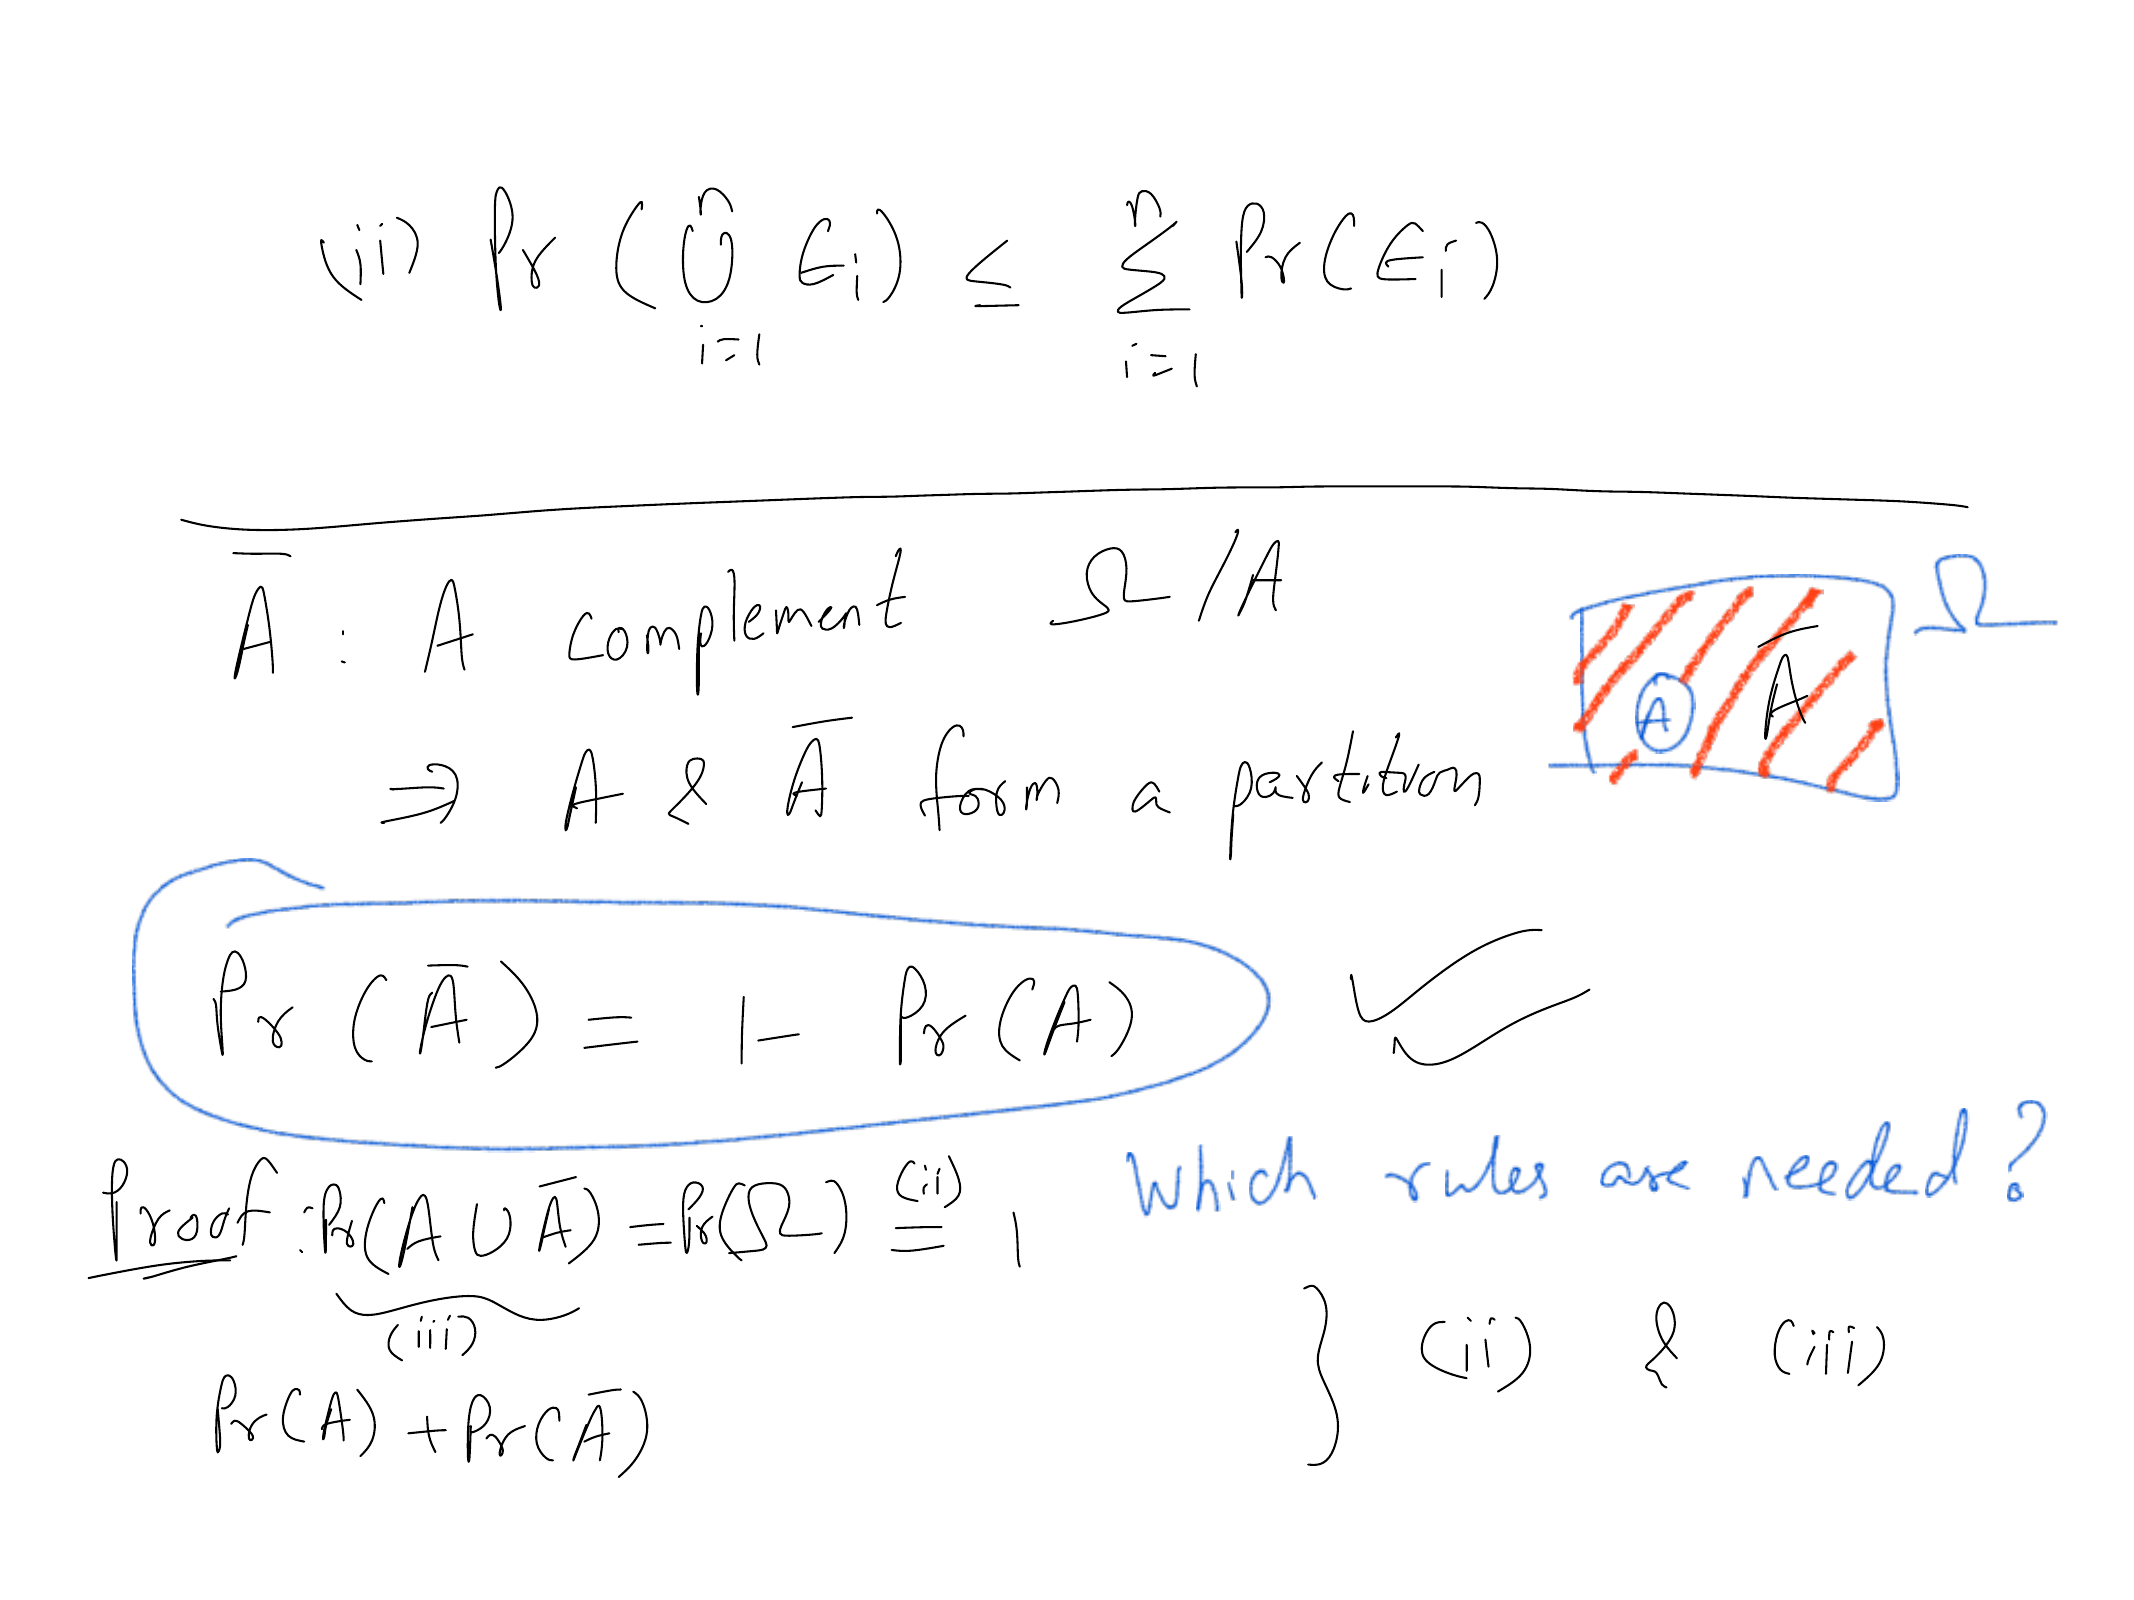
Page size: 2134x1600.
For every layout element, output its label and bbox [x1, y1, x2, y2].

text_box [88, 186, 2060, 1478]
